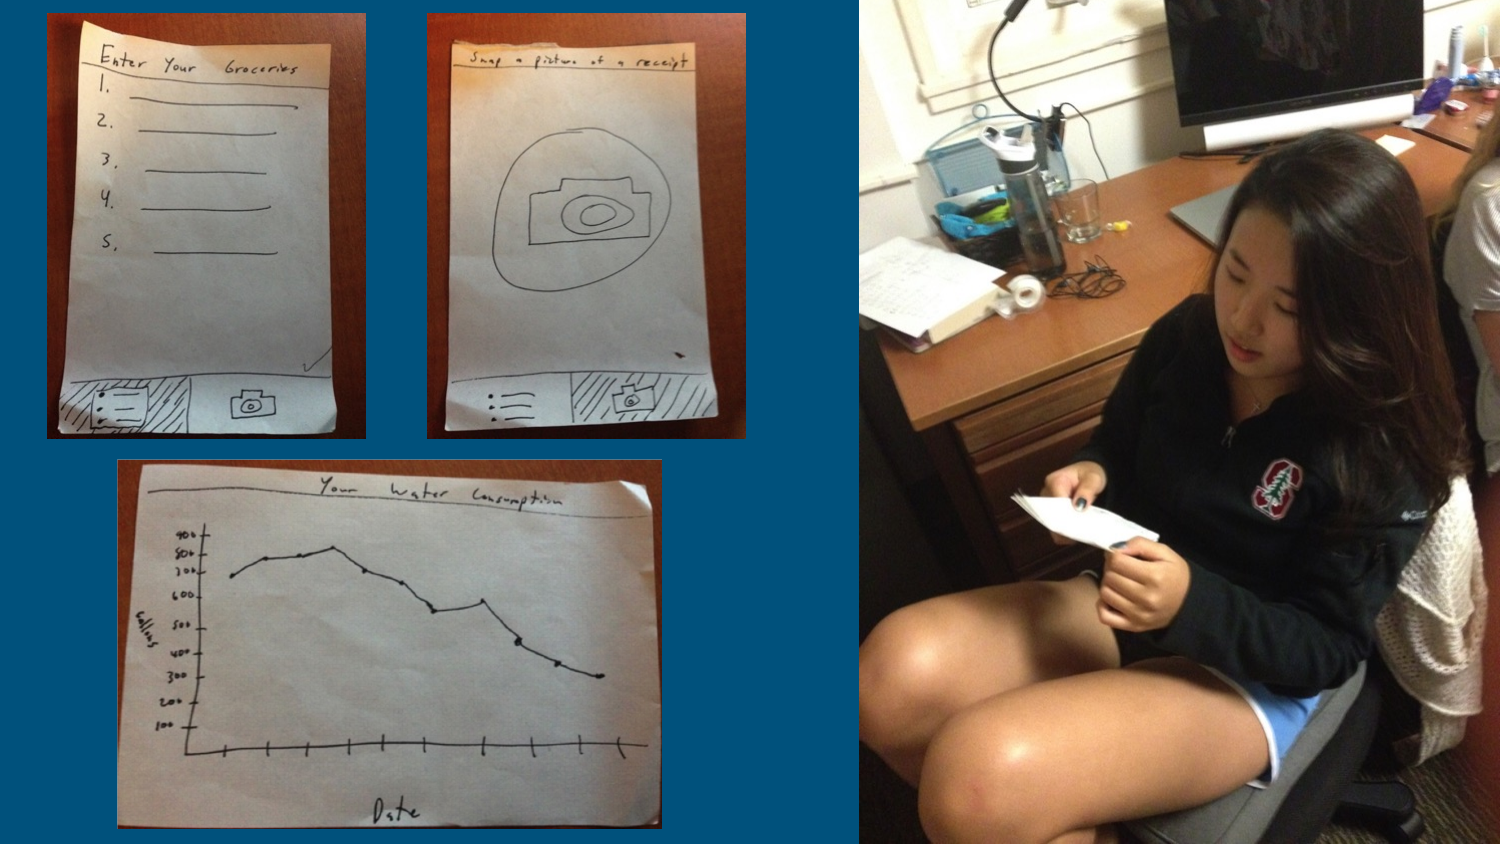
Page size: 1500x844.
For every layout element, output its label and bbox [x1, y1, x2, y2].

picture [118, 460, 661, 828]
picture [428, 14, 745, 438]
picture [48, 14, 365, 438]
picture [860, 0, 1500, 844]
